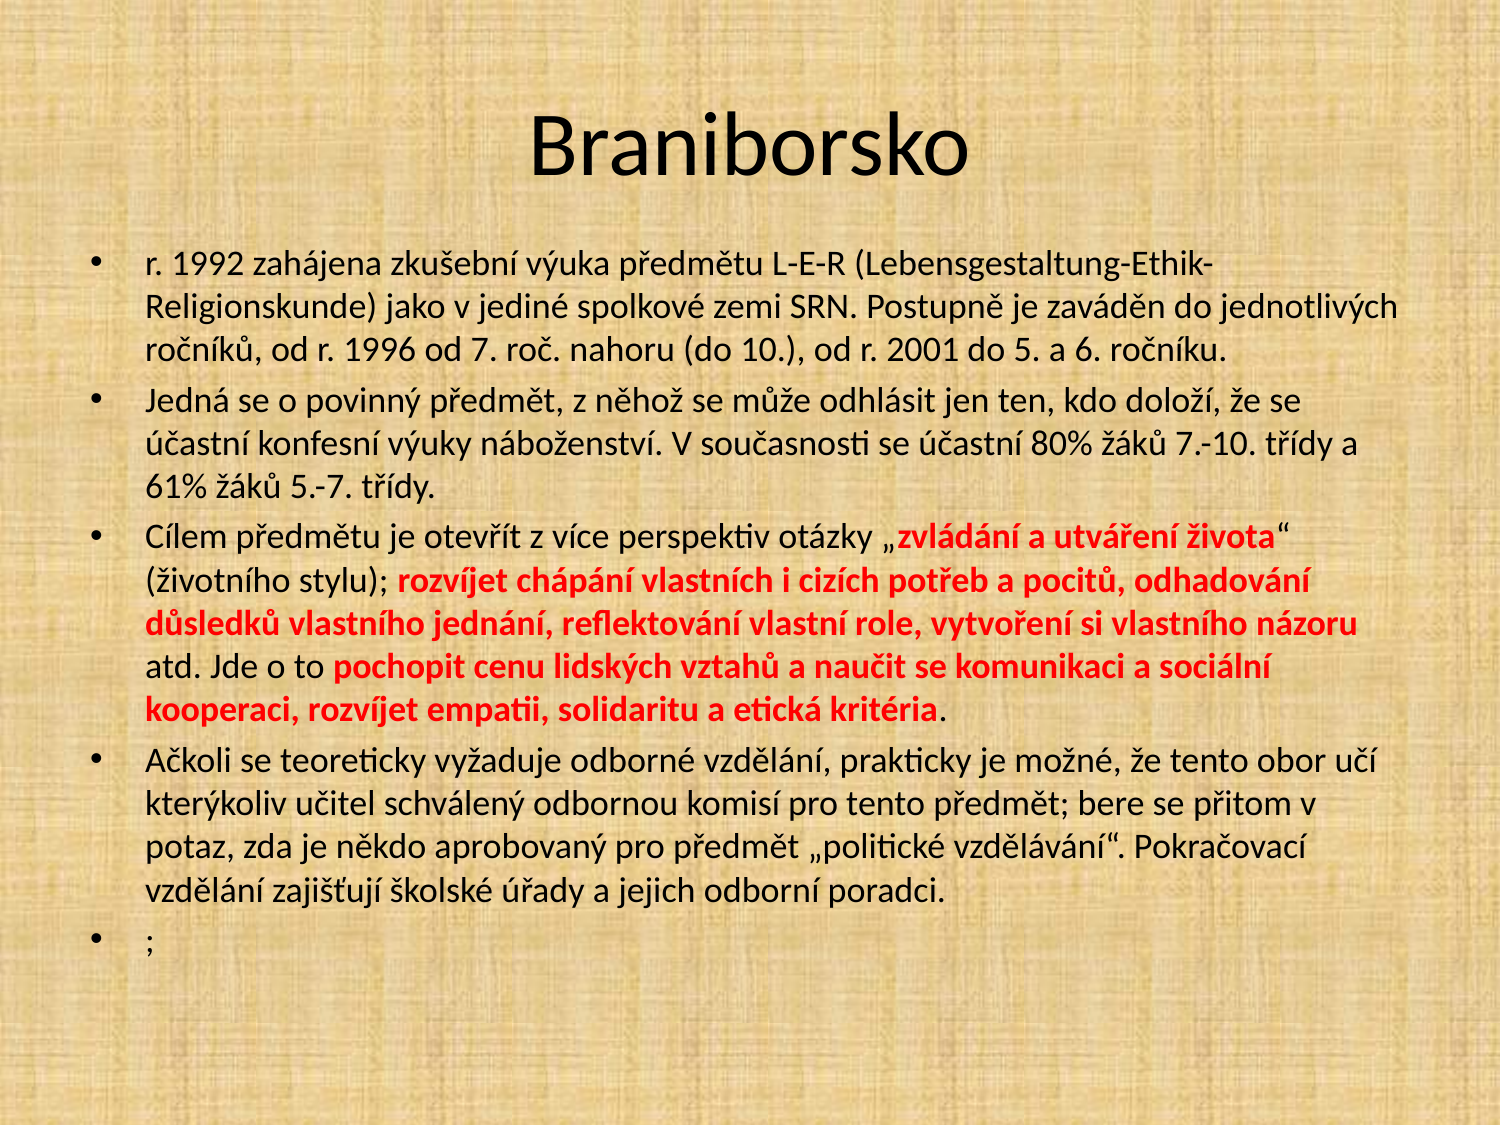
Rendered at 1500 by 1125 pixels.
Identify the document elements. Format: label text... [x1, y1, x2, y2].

picture [0, 0, 1500, 1125]
list r. 1992 zahájena zkušební výuka předmětu L-E-R (Lebensgestaltung-Ethik-Religionskunde) jako v jediné spolkové zemi SRN. Postupně je zaváděn do jednotlivých ročníků, od r. 1996 od 7. roč. nahoru (do 10.), od r. 2001 do 5. a 6. ročníku. Jedná se o povinný předmět, z něhož se může odhlásit jen ten, kdo doloží, že se účastní konfesní výuky náboženství. V současnosti se účastní 80% žáků 7.-10. třídy a 61% žáků 5.-7. třídy. Cílem předmětu je otevřít z více perspektiv otázky „zvládání a utváření života“ (životního stylu); rozvíjet chápání vlastních i cizích potřeb a pocitů, odhadování důsledků vlastního jednání, reflektování vlastní role, vytvoření si vlastního názoru atd. Jde o to pochopit cenu lidských vztahů a naučit se komunikaci a sociální kooperaci, rozvíjet empatii, solidaritu a etická kritéria. Ačkoli se teoreticky vyžaduje odborné vzdělání, prakticky je možné, že tento obor učí kterýkoliv učitel schválený odbornou komisí pro tento předmět; bere se přitom v potaz, zda je někdo aprobovaný pro předmět „politické vzdělávání“. Pokračovací vzdělání zajišťují školské úřady a jejich odborní poradci. ; [75, 231, 1425, 1024]
title Braniborsko [75, 45, 1425, 231]
